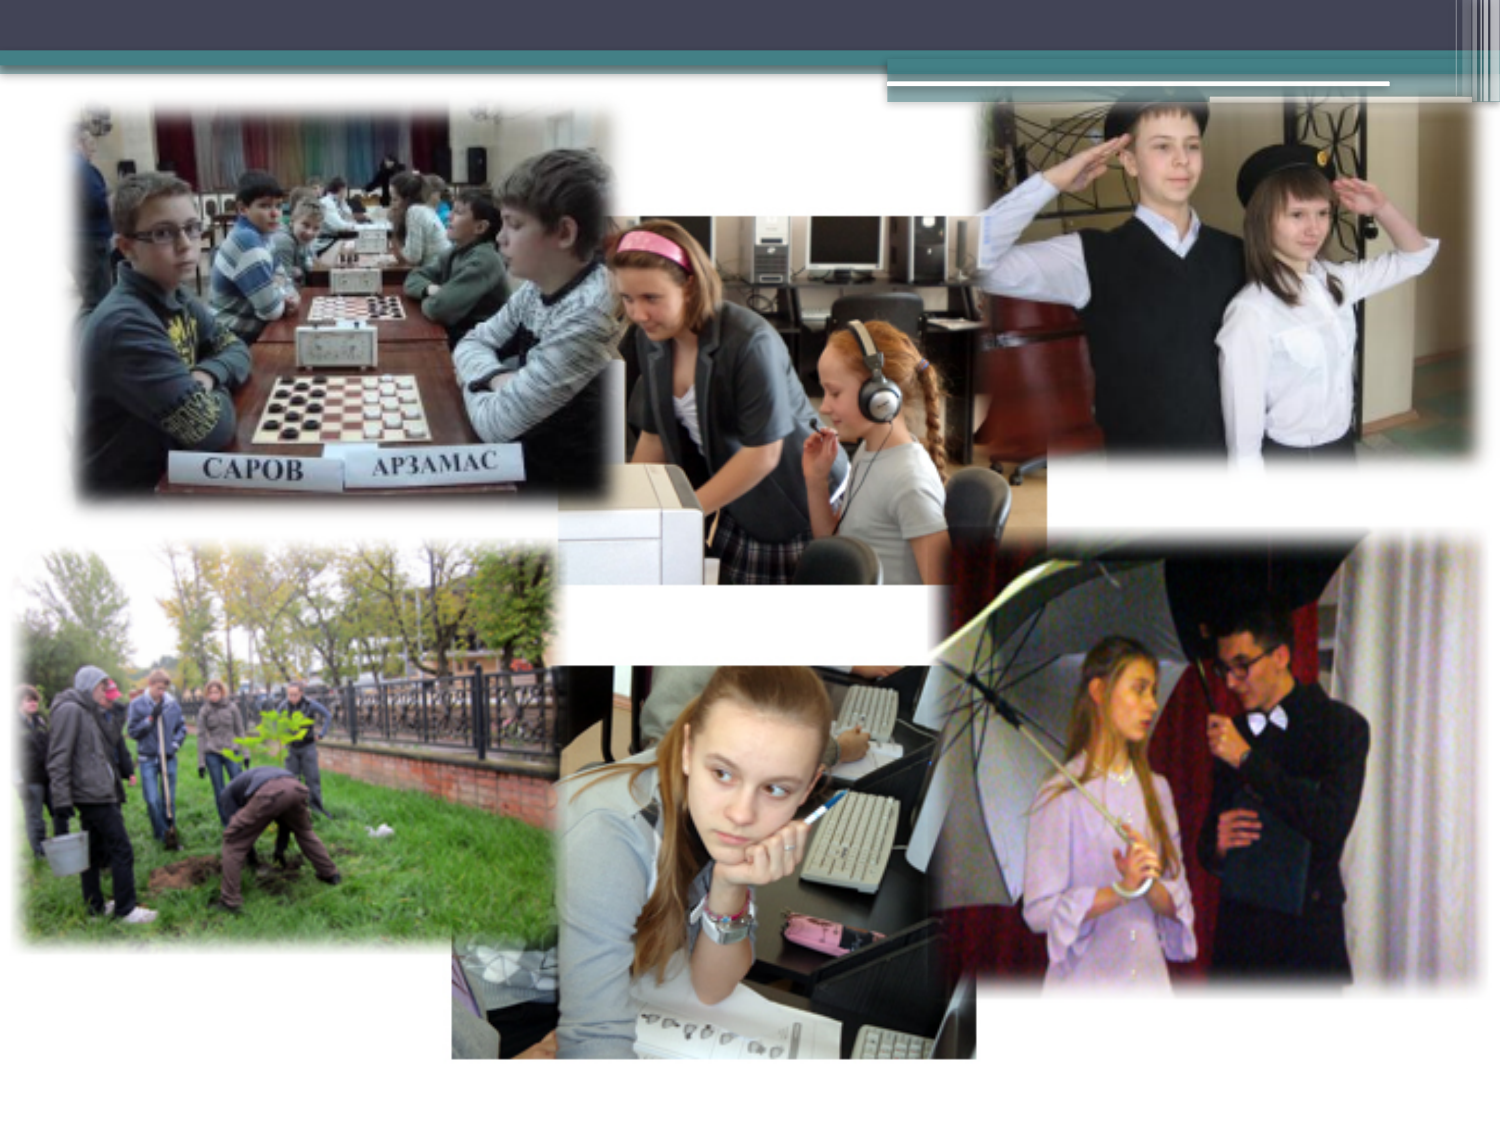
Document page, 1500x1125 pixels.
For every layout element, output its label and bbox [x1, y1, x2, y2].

picture [0, 89, 1500, 1071]
title [959, 77, 1500, 484]
